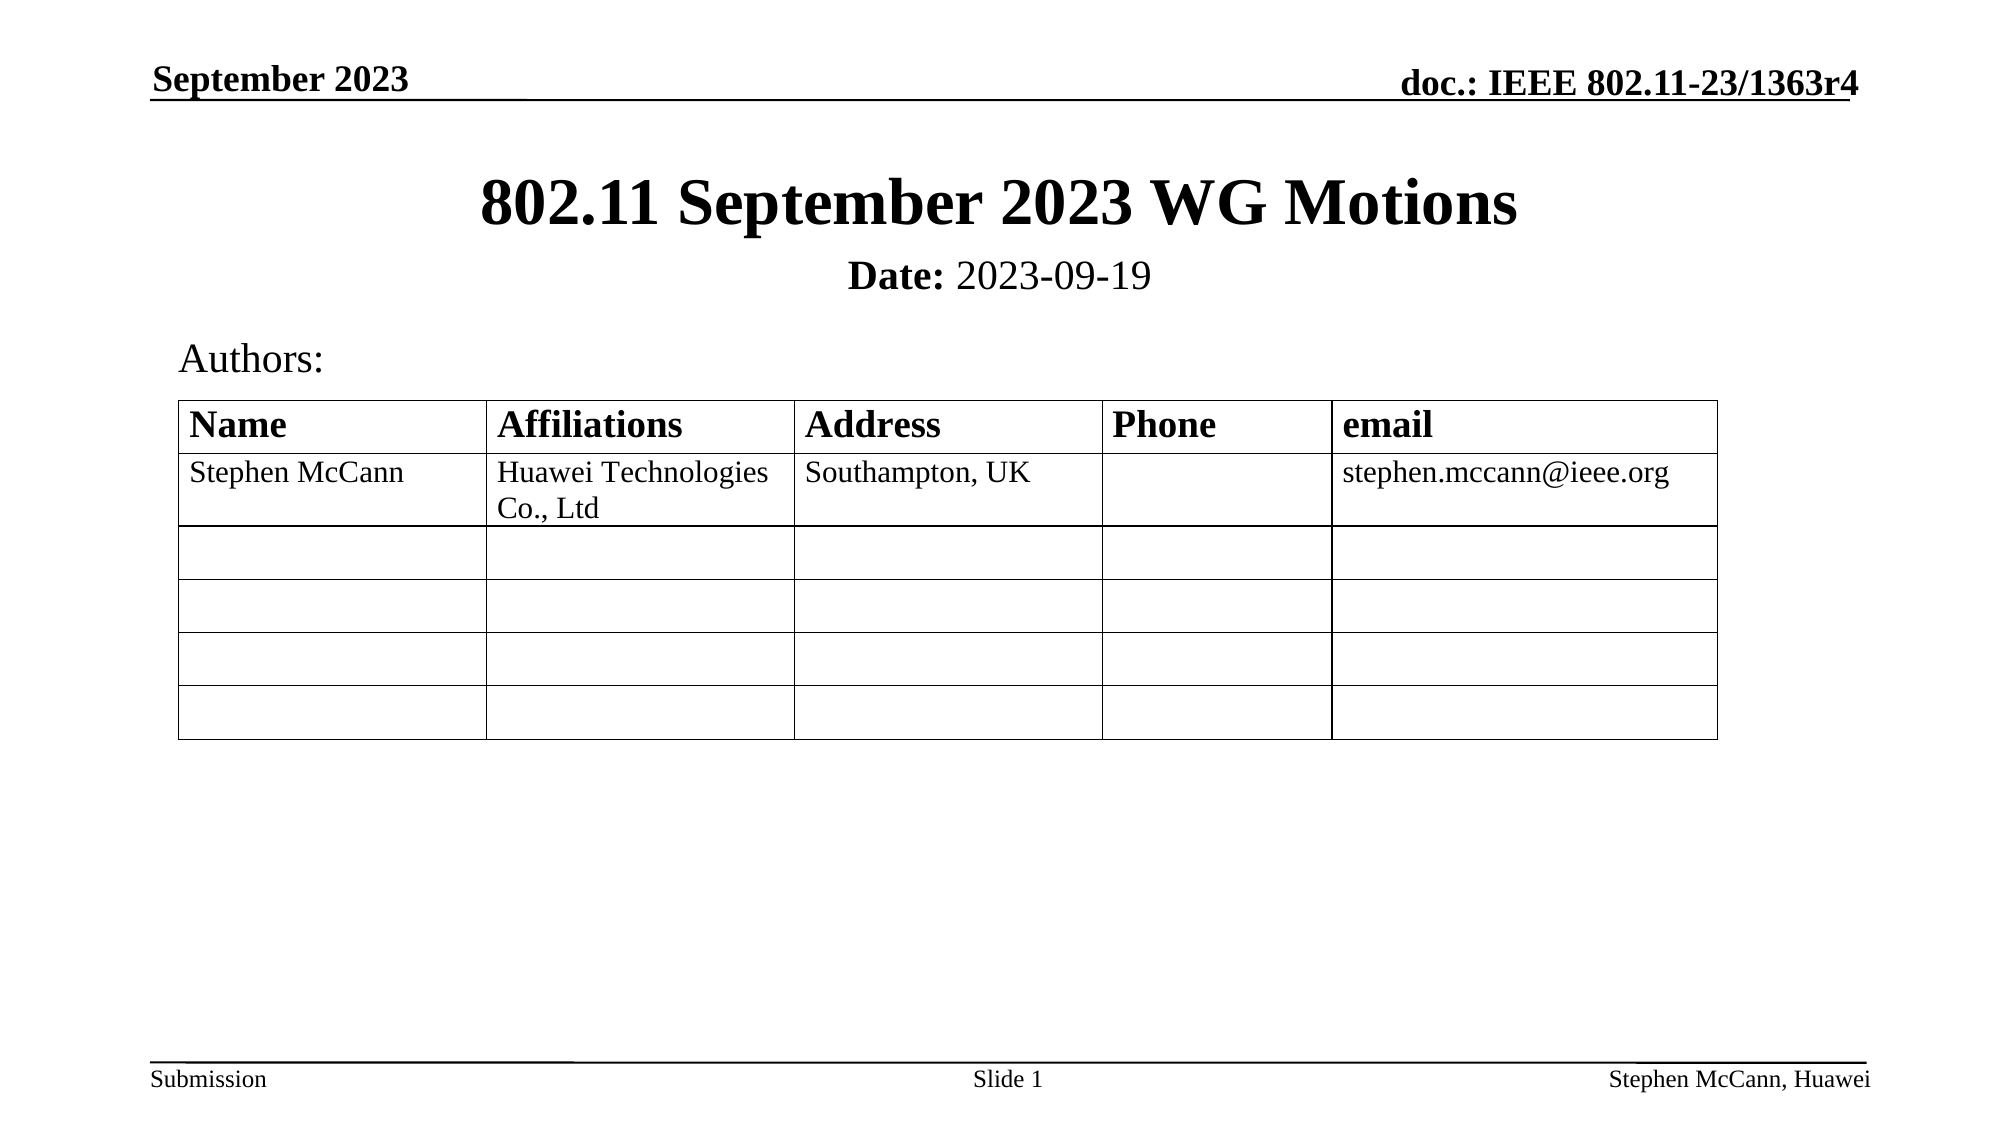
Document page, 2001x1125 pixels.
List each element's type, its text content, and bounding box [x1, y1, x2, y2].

text_box Authors: [162, 323, 401, 387]
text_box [164, 399, 1762, 789]
title 802.11 September 2023 WG Motions [149, 76, 1851, 319]
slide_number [152, 54, 563, 100]
slide_number Slide 1 [950, 1061, 1067, 1123]
footer Stephen McCann, Huawei [1174, 1061, 1872, 1093]
subtitle Date: 2023-09-19 [299, 239, 1701, 319]
